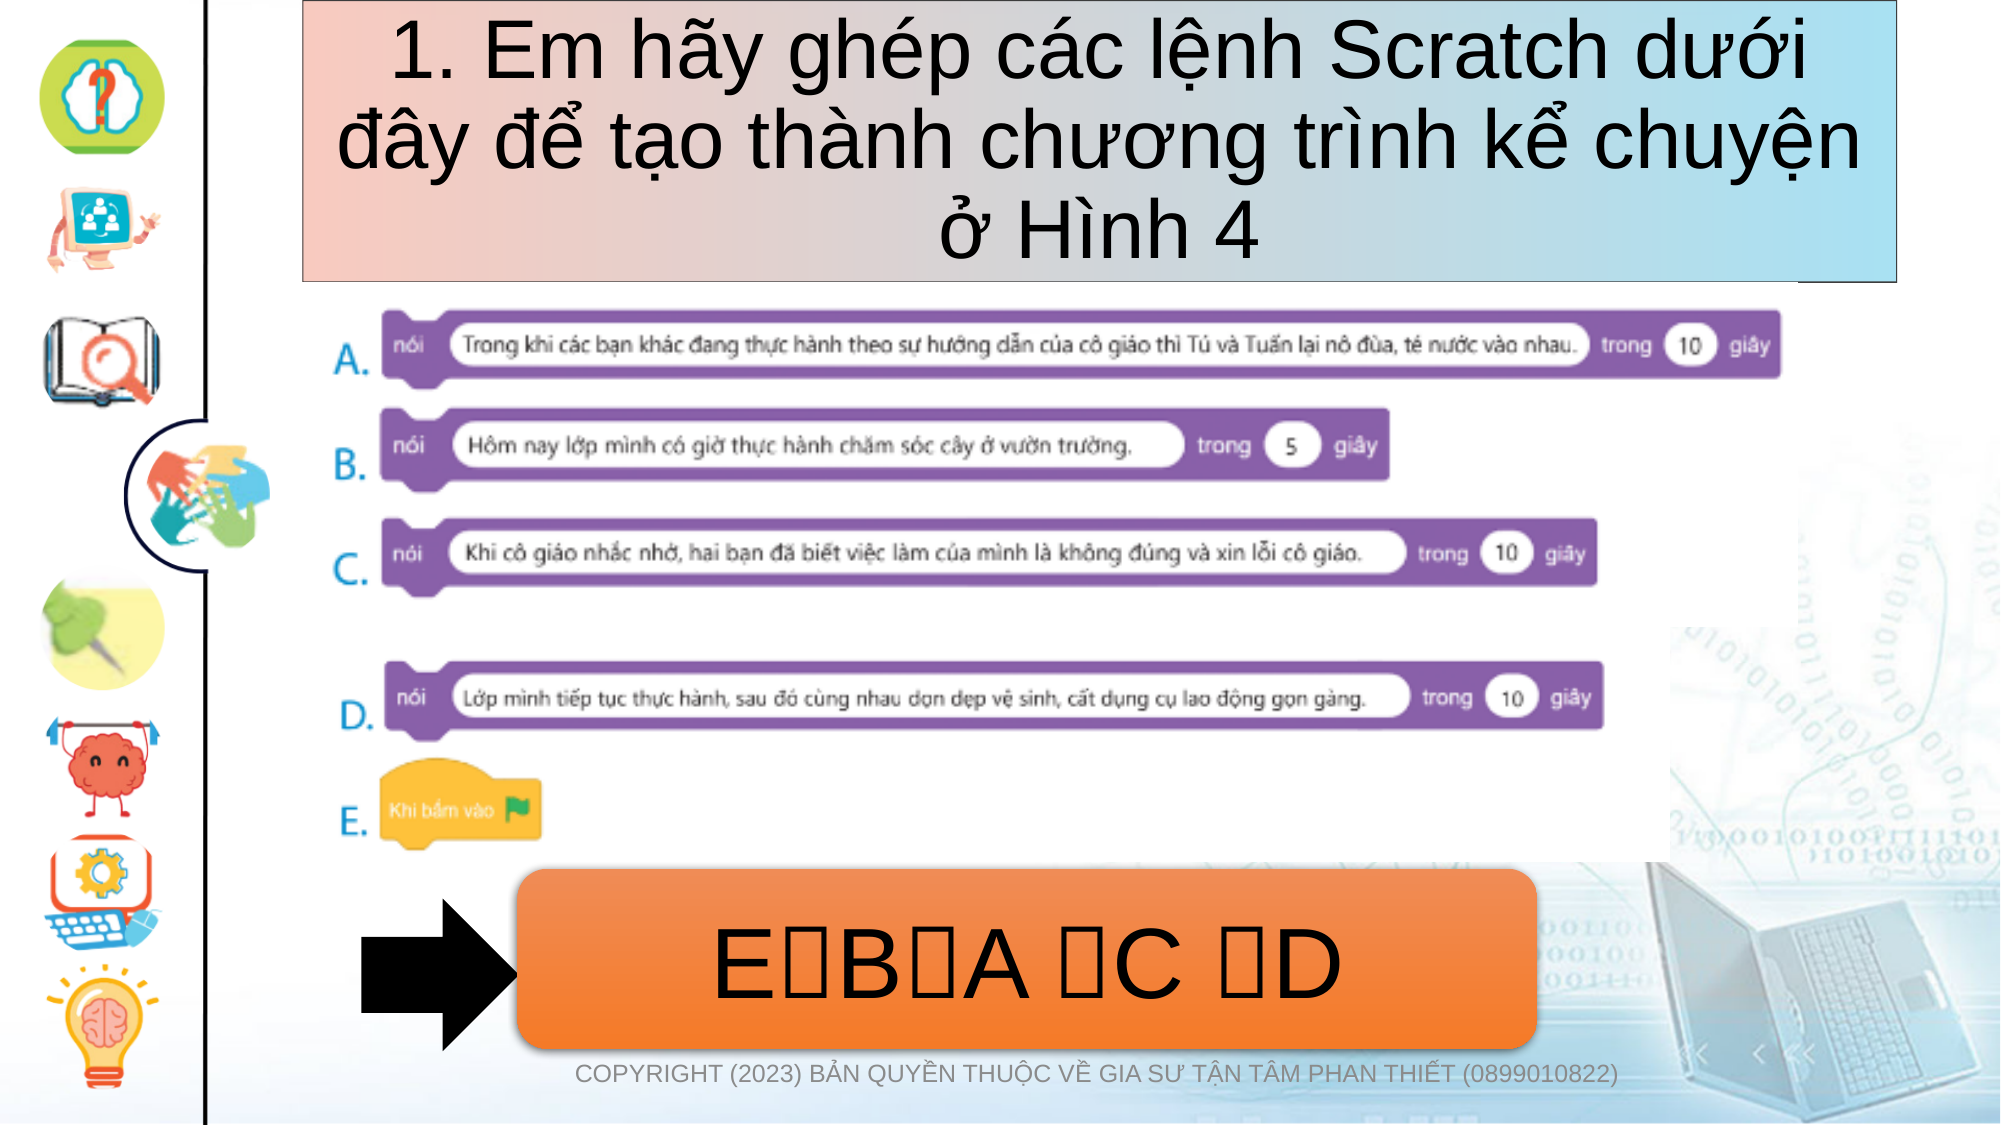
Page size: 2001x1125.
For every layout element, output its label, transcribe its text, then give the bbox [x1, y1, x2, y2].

text_box EBA C D [517, 868, 1538, 1042]
title 1. Em hãy ghép các lệnh Scratch dưới đây để tạo thành chương trình kể chuyện ở Hình 4 [302, 0, 1898, 283]
footer COPYRIGHT (2023) BẢN QUYỀN THUỘC VỀ GIA SƯ TẬN TÂM PHAN THIẾT (0899010822) [504, 1042, 1691, 1103]
text_box [361, 898, 508, 1052]
picture [0, 0, 2001, 1125]
